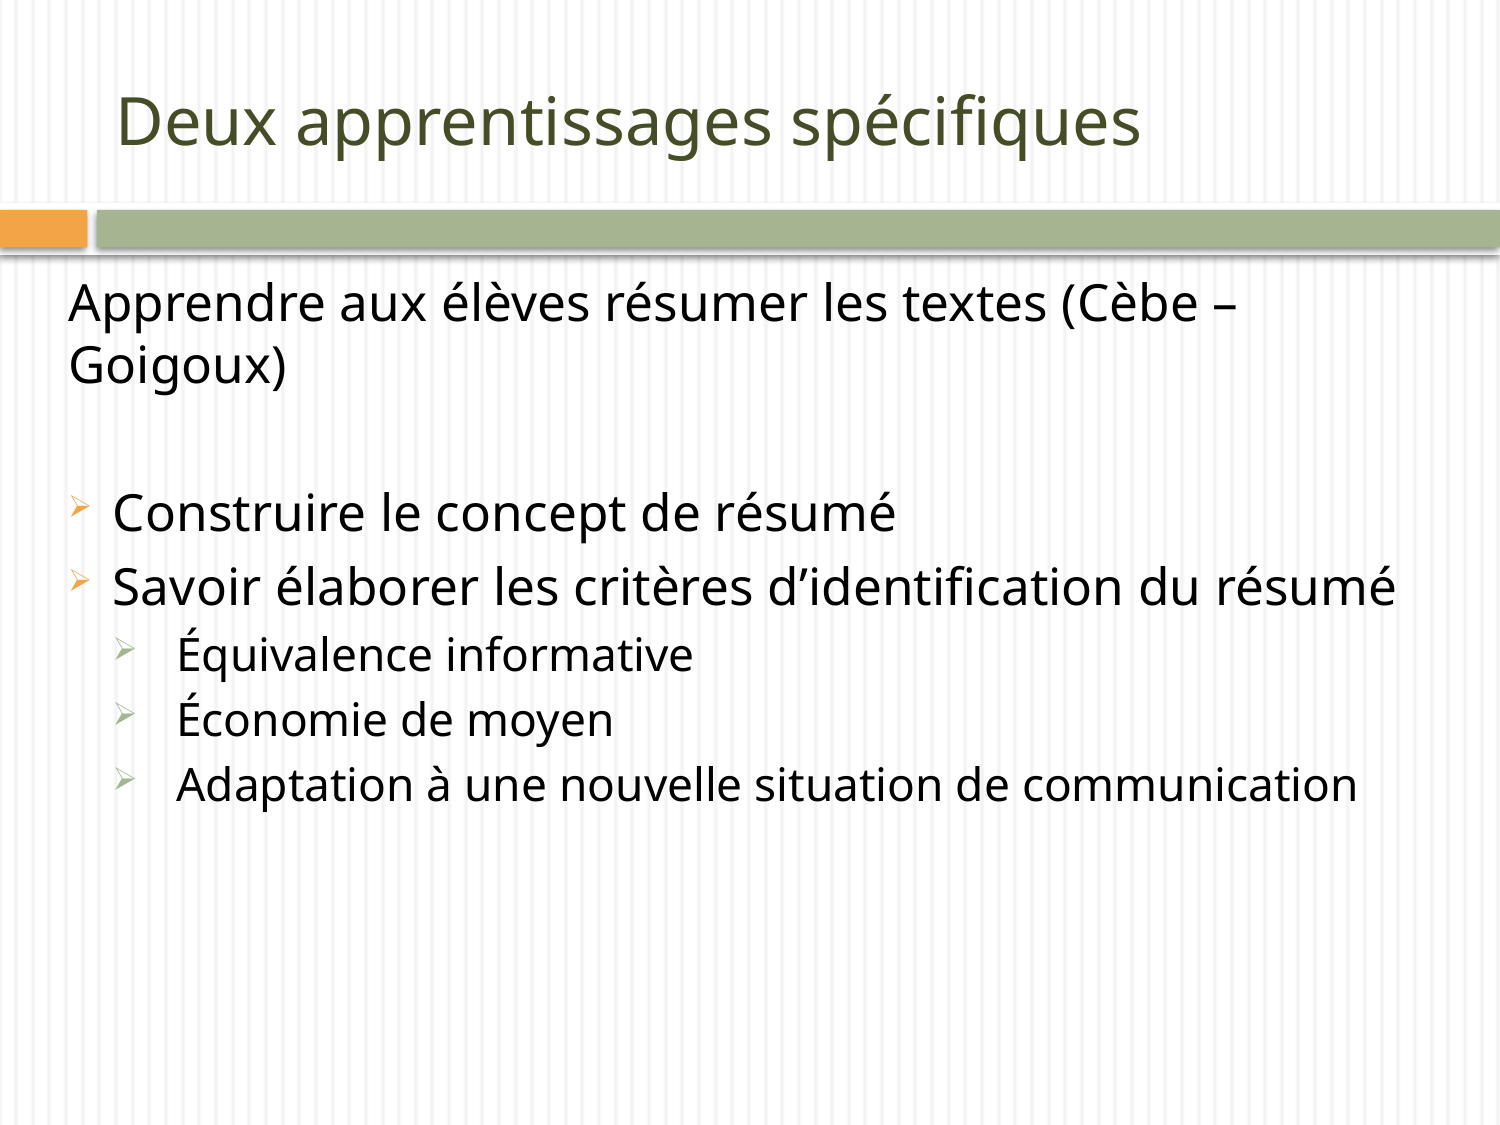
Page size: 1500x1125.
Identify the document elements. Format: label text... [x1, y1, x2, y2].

list Apprendre aux élèves résumer les textes (Cèbe – Goigoux) Construire le concept de résumé Savoir élaborer les critères d’identification du résumé Équivalence informative Économie de moyen Adaptation à une nouvelle situation de communication [52, 262, 1436, 870]
title Deux apprentissages spécifiques [100, 37, 1439, 201]
